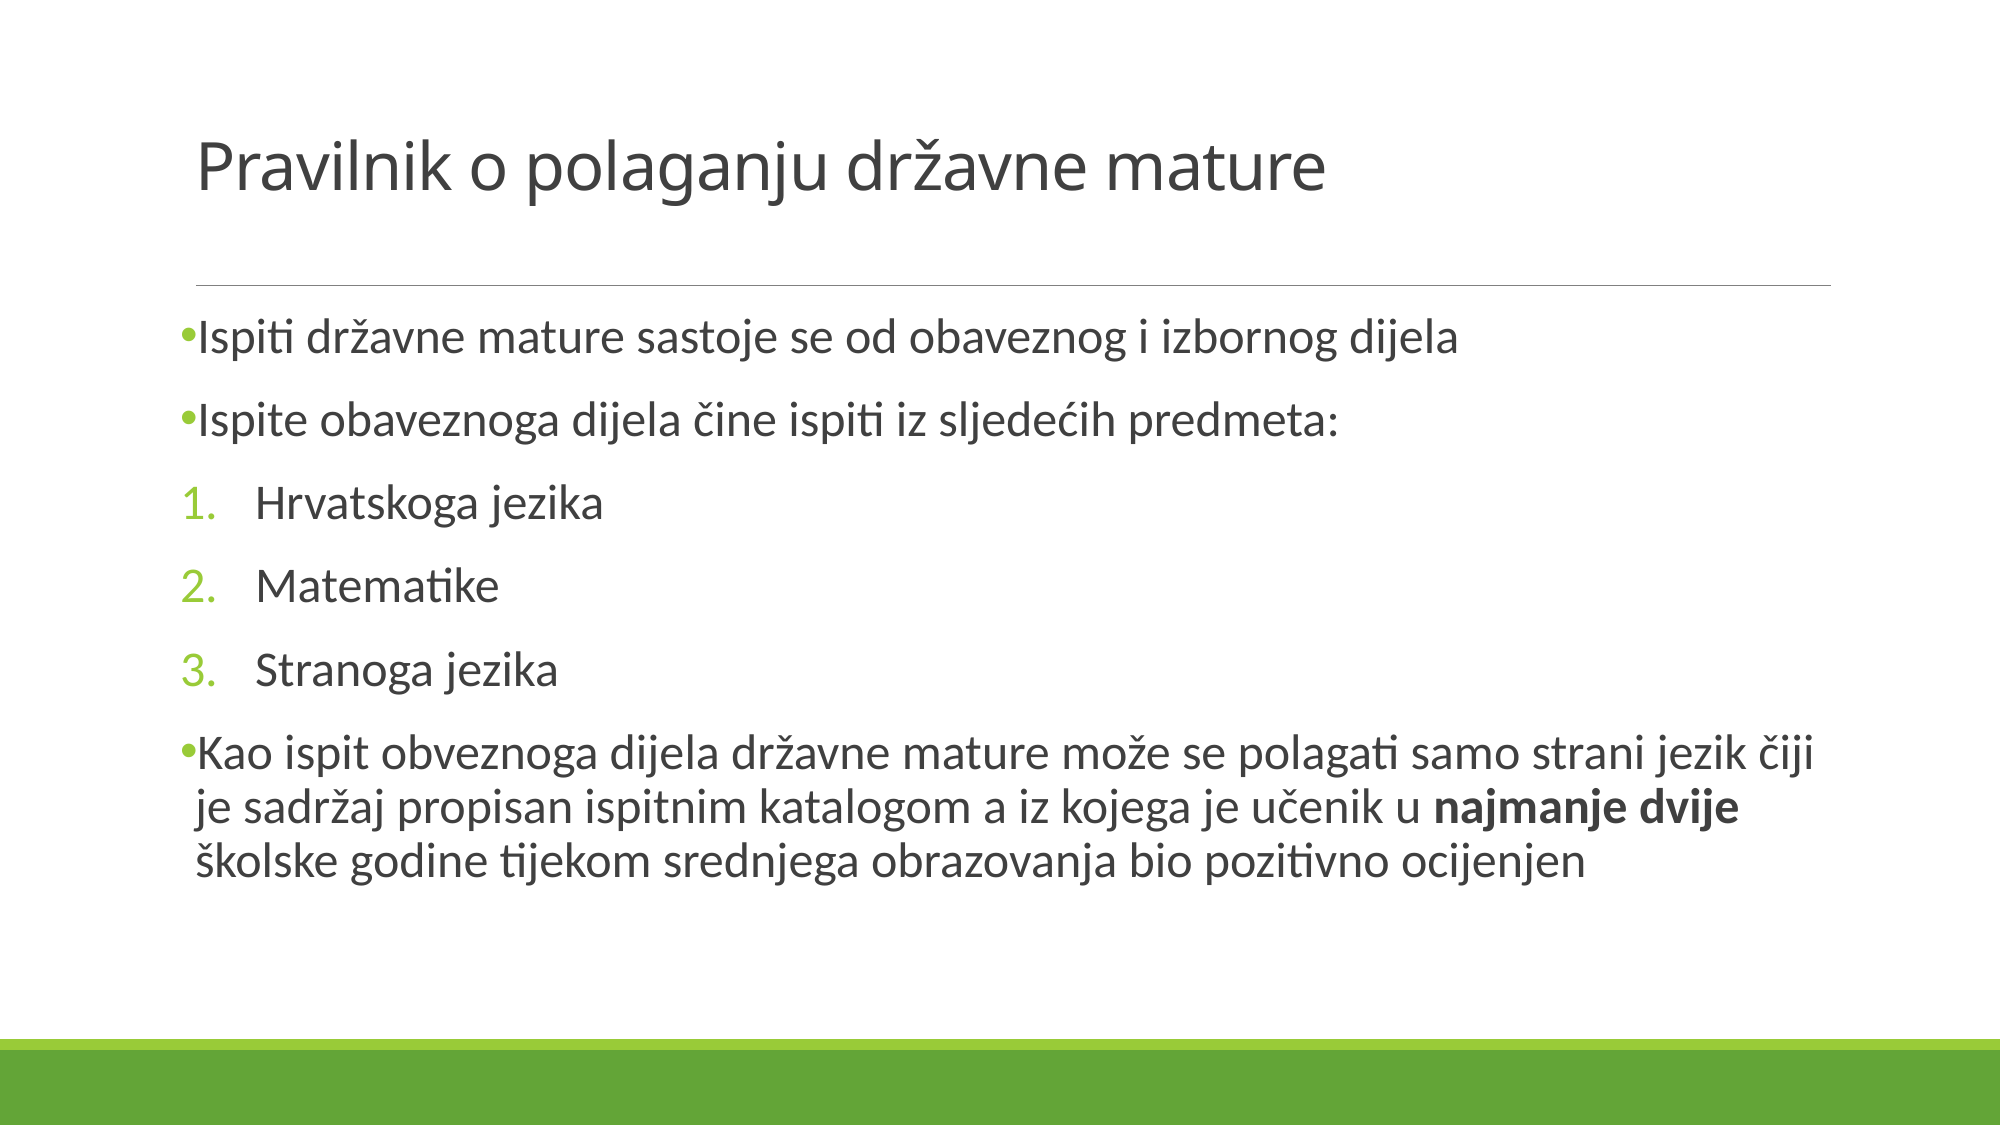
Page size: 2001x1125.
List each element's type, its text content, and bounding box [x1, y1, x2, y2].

list Ispiti državne mature sastoje se od obaveznog i izbornog dijela Ispite obaveznoga dijela čine ispiti iz sljedećih predmeta: Hrvatskoga jezika Matematike Stranoga jezika Kao ispit obveznoga dijela državne mature može se polagati samo strani jezik čiji je sadržaj propisan ispitnim katalogom a iz kojega je učenik u najmanje dvije školske godine tijekom srednjega obrazovanja bio pozitivno ocijenjen [180, 302, 1830, 996]
title Pravilnik o polaganju državne mature [180, 47, 1830, 213]
